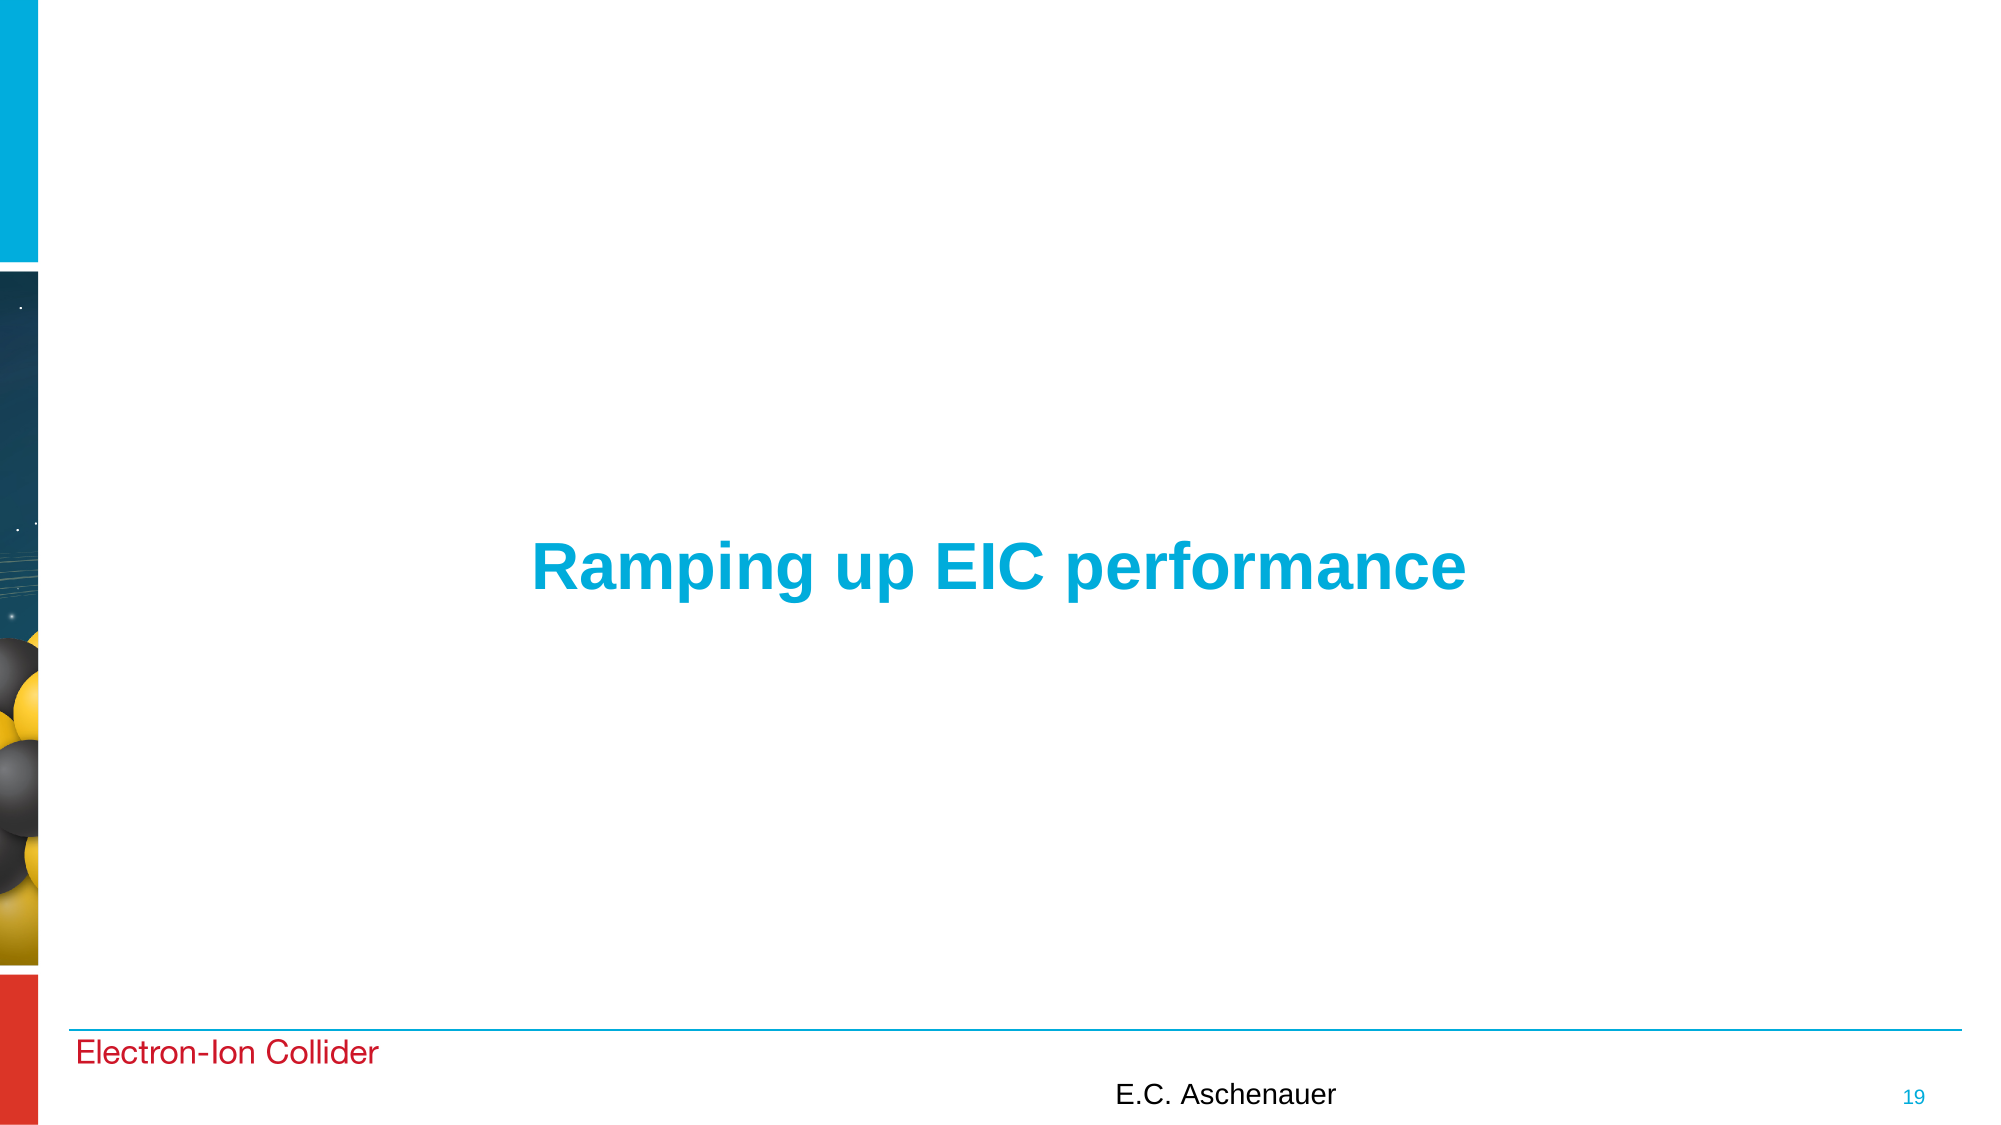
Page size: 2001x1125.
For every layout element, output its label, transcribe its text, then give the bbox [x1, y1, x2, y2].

picture [0, 0, 2001, 1125]
text_box Ramping up EIC performance [516, 515, 1484, 610]
slide_number 19 [1878, 1071, 1950, 1120]
